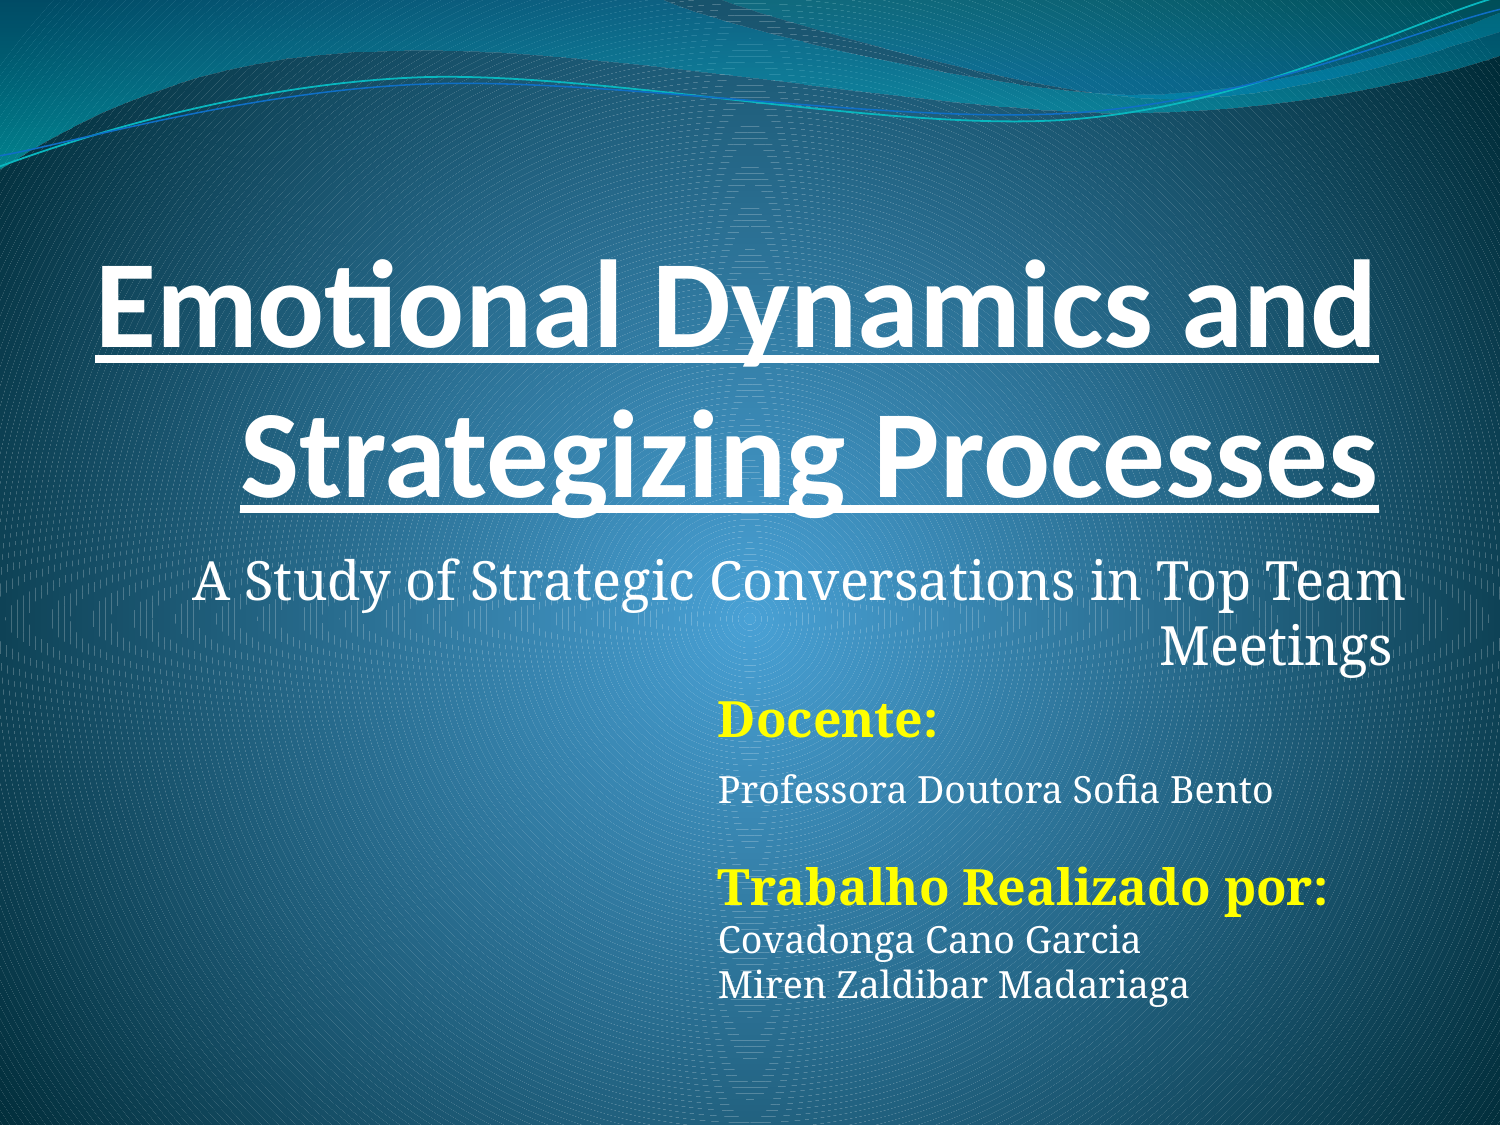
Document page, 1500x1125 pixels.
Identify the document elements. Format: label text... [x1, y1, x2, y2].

text_box Docente: Professora Doutora Sofia Bento Trabalho Realizado por: Covadonga Cano Garcia Miren Zaldibar Madariaga [703, 679, 1407, 1059]
subtitle A Study of Strategic Conversations in Top Team Meetings [46, 539, 1418, 633]
title Emotional Dynamics and Strategizing Processes [93, 222, 1382, 523]
